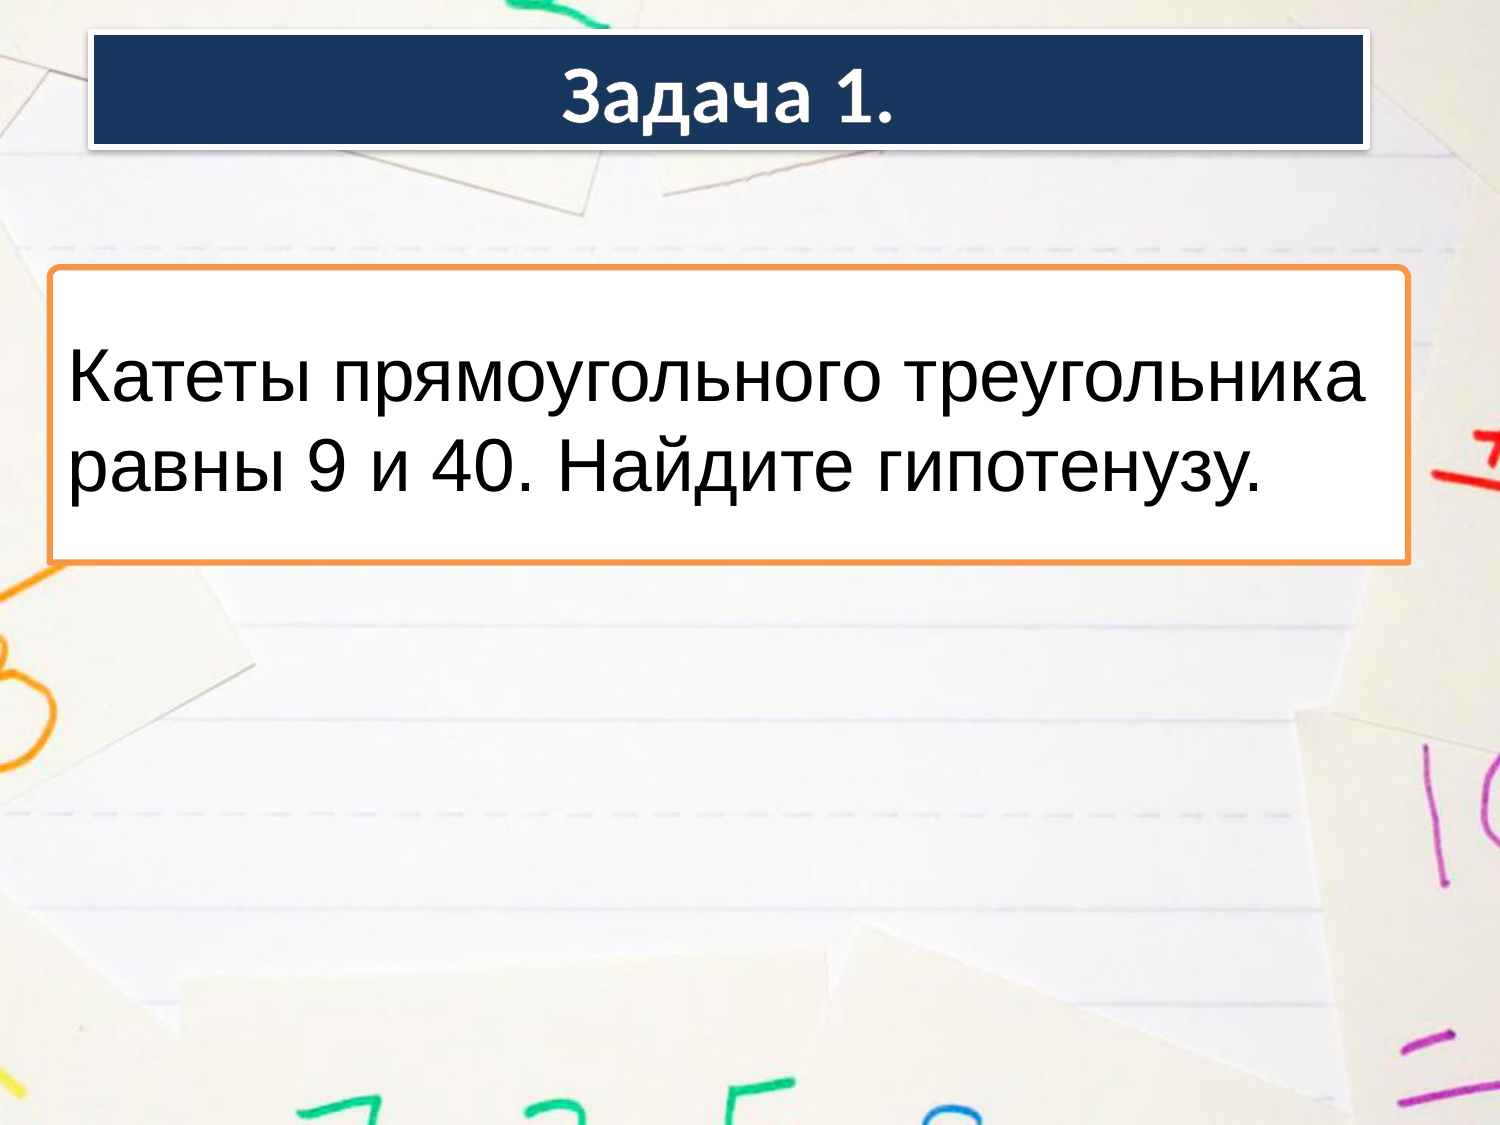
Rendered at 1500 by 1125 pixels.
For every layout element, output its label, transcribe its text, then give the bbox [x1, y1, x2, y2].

picture [0, 0, 1500, 1125]
text_box Катеты прямоугольного треугольника равны 9 и 40. Найдите гипотенузу. [47, 265, 1411, 565]
text_box Задача 1. [88, 29, 1370, 150]
